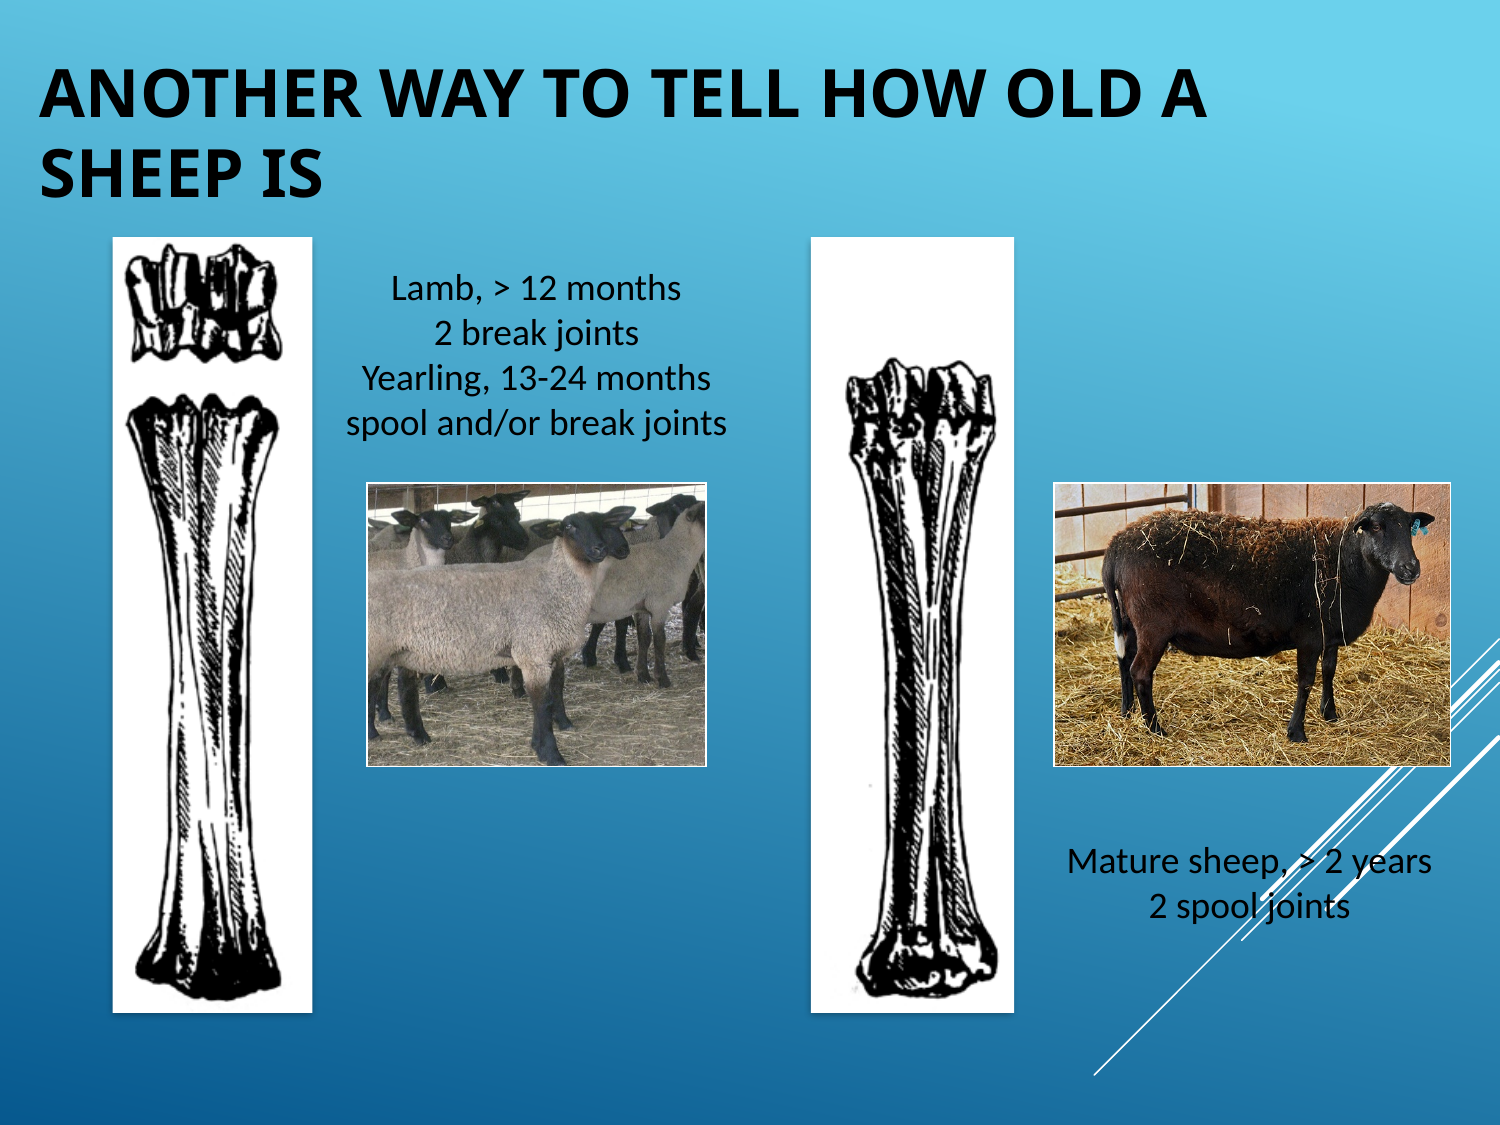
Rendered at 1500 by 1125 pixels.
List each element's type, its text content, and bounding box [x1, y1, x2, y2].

picture [810, 237, 1015, 1013]
picture [367, 483, 706, 767]
picture [112, 237, 313, 1013]
text_box Lamb, > 12 months 2 break joints Yearling, 13-24 months spool and/or break joints [317, 255, 756, 451]
text_box Mature sheep, > 2 years 2 spool joints [1015, 828, 1488, 934]
picture [1054, 483, 1451, 767]
title Another way to tell how old a sheep is [24, 37, 1425, 225]
